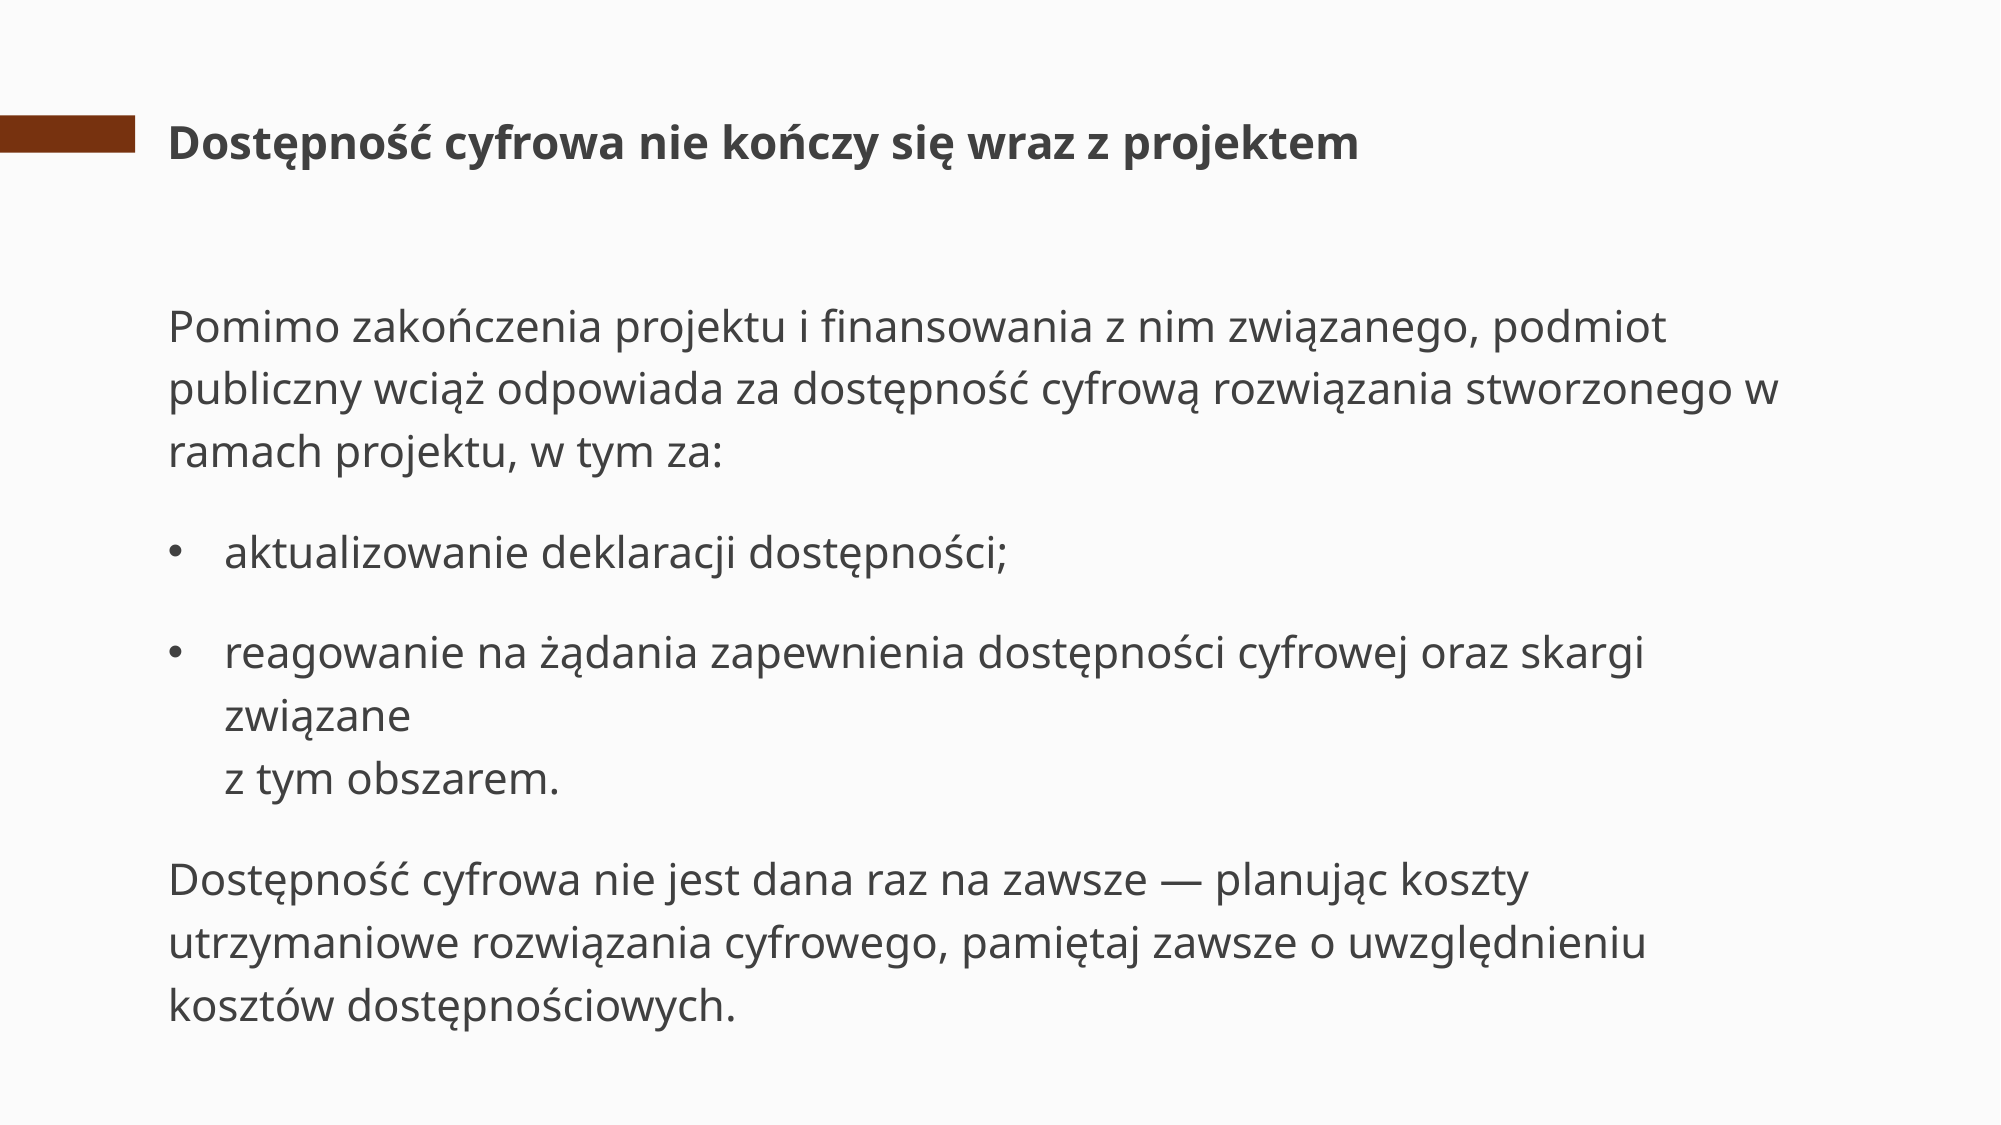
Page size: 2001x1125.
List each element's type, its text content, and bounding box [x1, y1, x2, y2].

list Pomimo zakończenia projektu i finansowania z nim związanego, podmiot publiczny wciąż odpowiada za dostępność cyfrową rozwiązania stworzonego w ramach projektu, w tym za: aktualizowanie deklaracji dostępności; reagowanie na żądania zapewnienia dostępności cyfrowej oraz skargi związane z tym obszarem. Dostępność cyfrowa nie jest dana raz na zawsze — planując koszty utrzymaniowe rozwiązania cyfrowego, pamiętaj zawsze o uwzględnieniu kosztów dostępnościowych. [152, 280, 1839, 873]
title Dostępność cyfrowa nie kończy się wraz z projektem [152, 98, 1886, 211]
